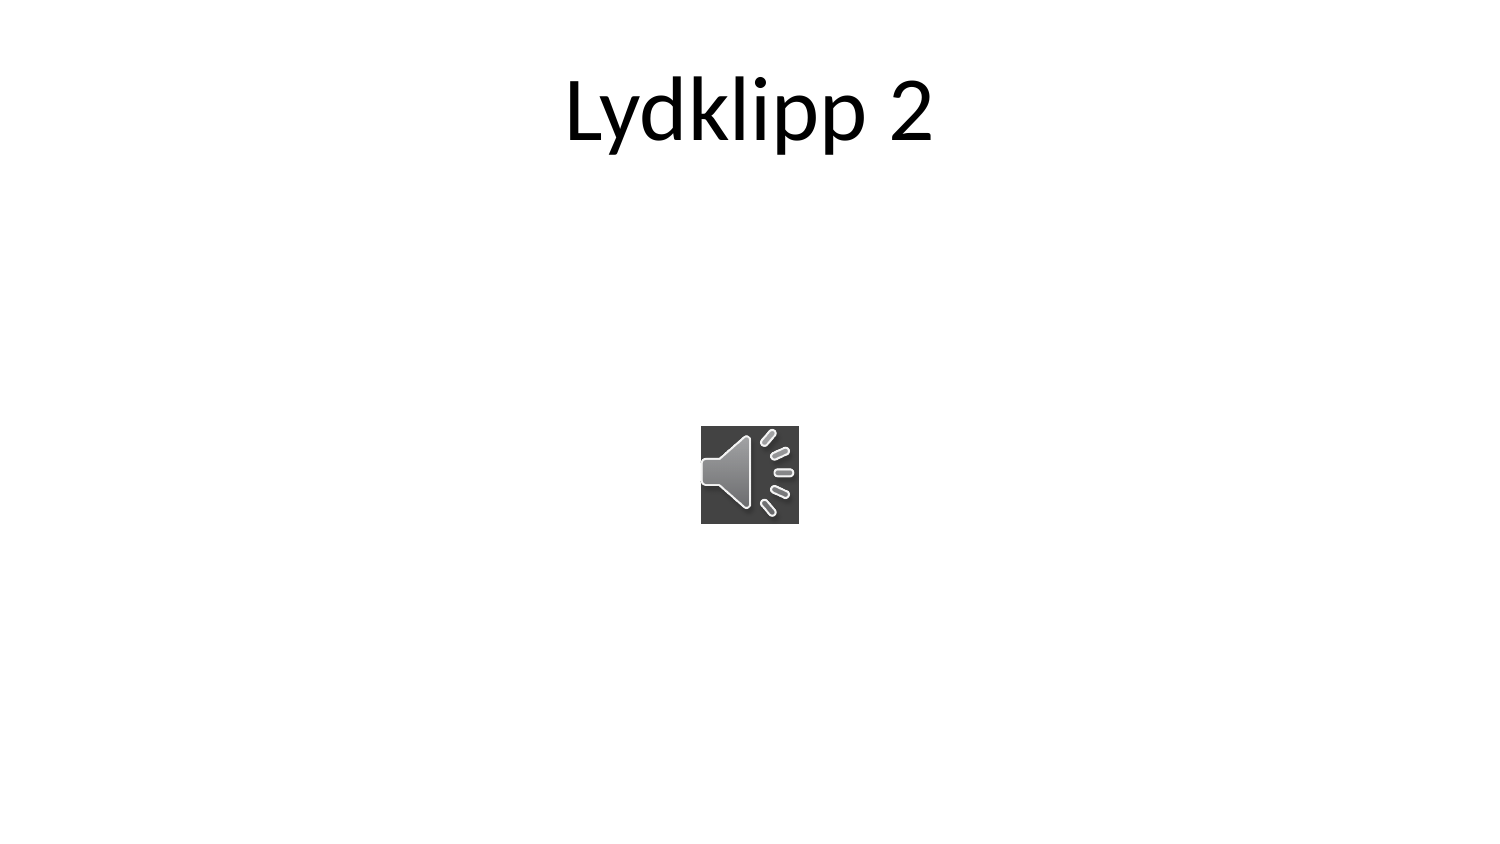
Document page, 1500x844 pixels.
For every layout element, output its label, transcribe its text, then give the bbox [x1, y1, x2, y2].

title Lydklipp 2 [75, 33, 1425, 175]
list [699, 424, 801, 526]
